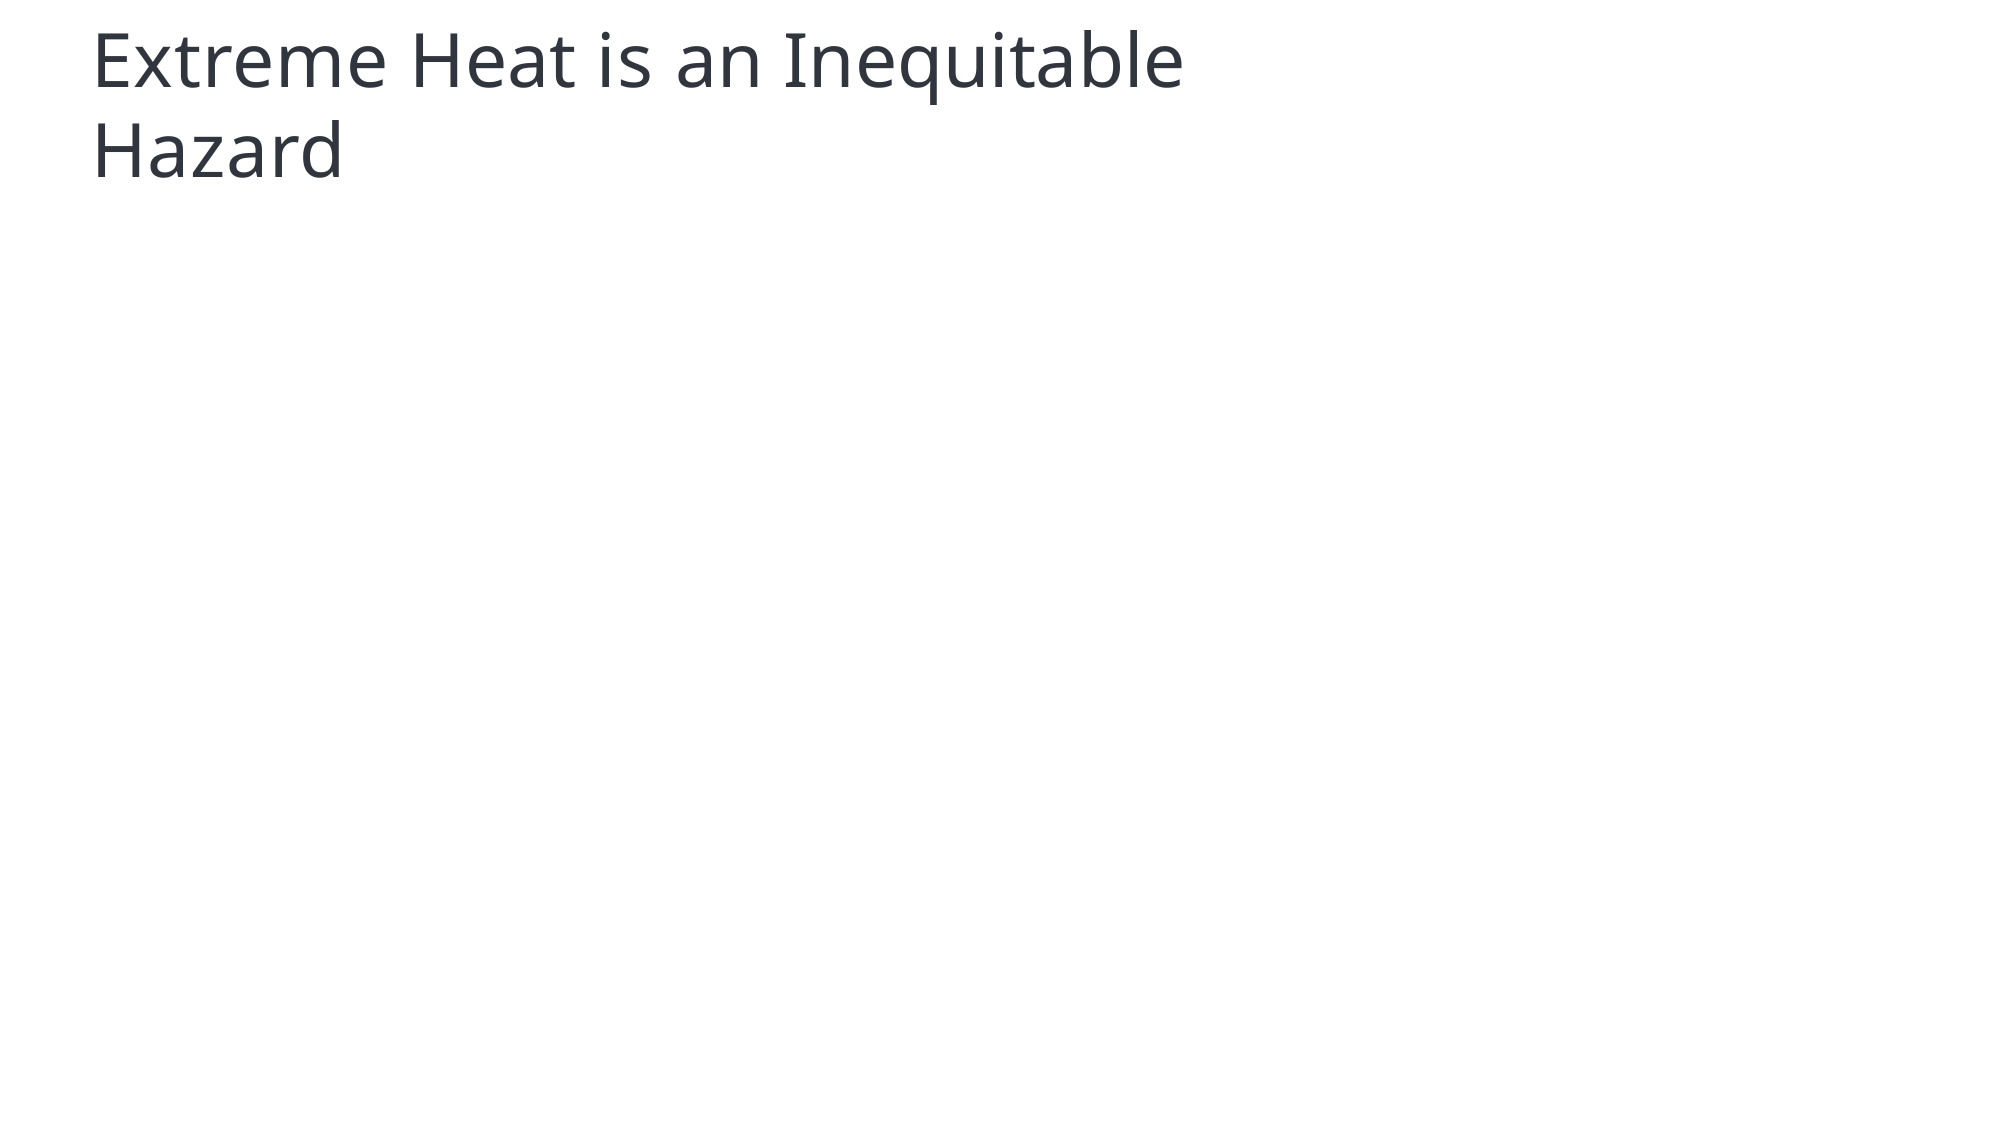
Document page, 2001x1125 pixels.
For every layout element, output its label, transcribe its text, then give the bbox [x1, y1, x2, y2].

title Extreme Heat is an Inequitable Hazard [88, 6, 1307, 197]
